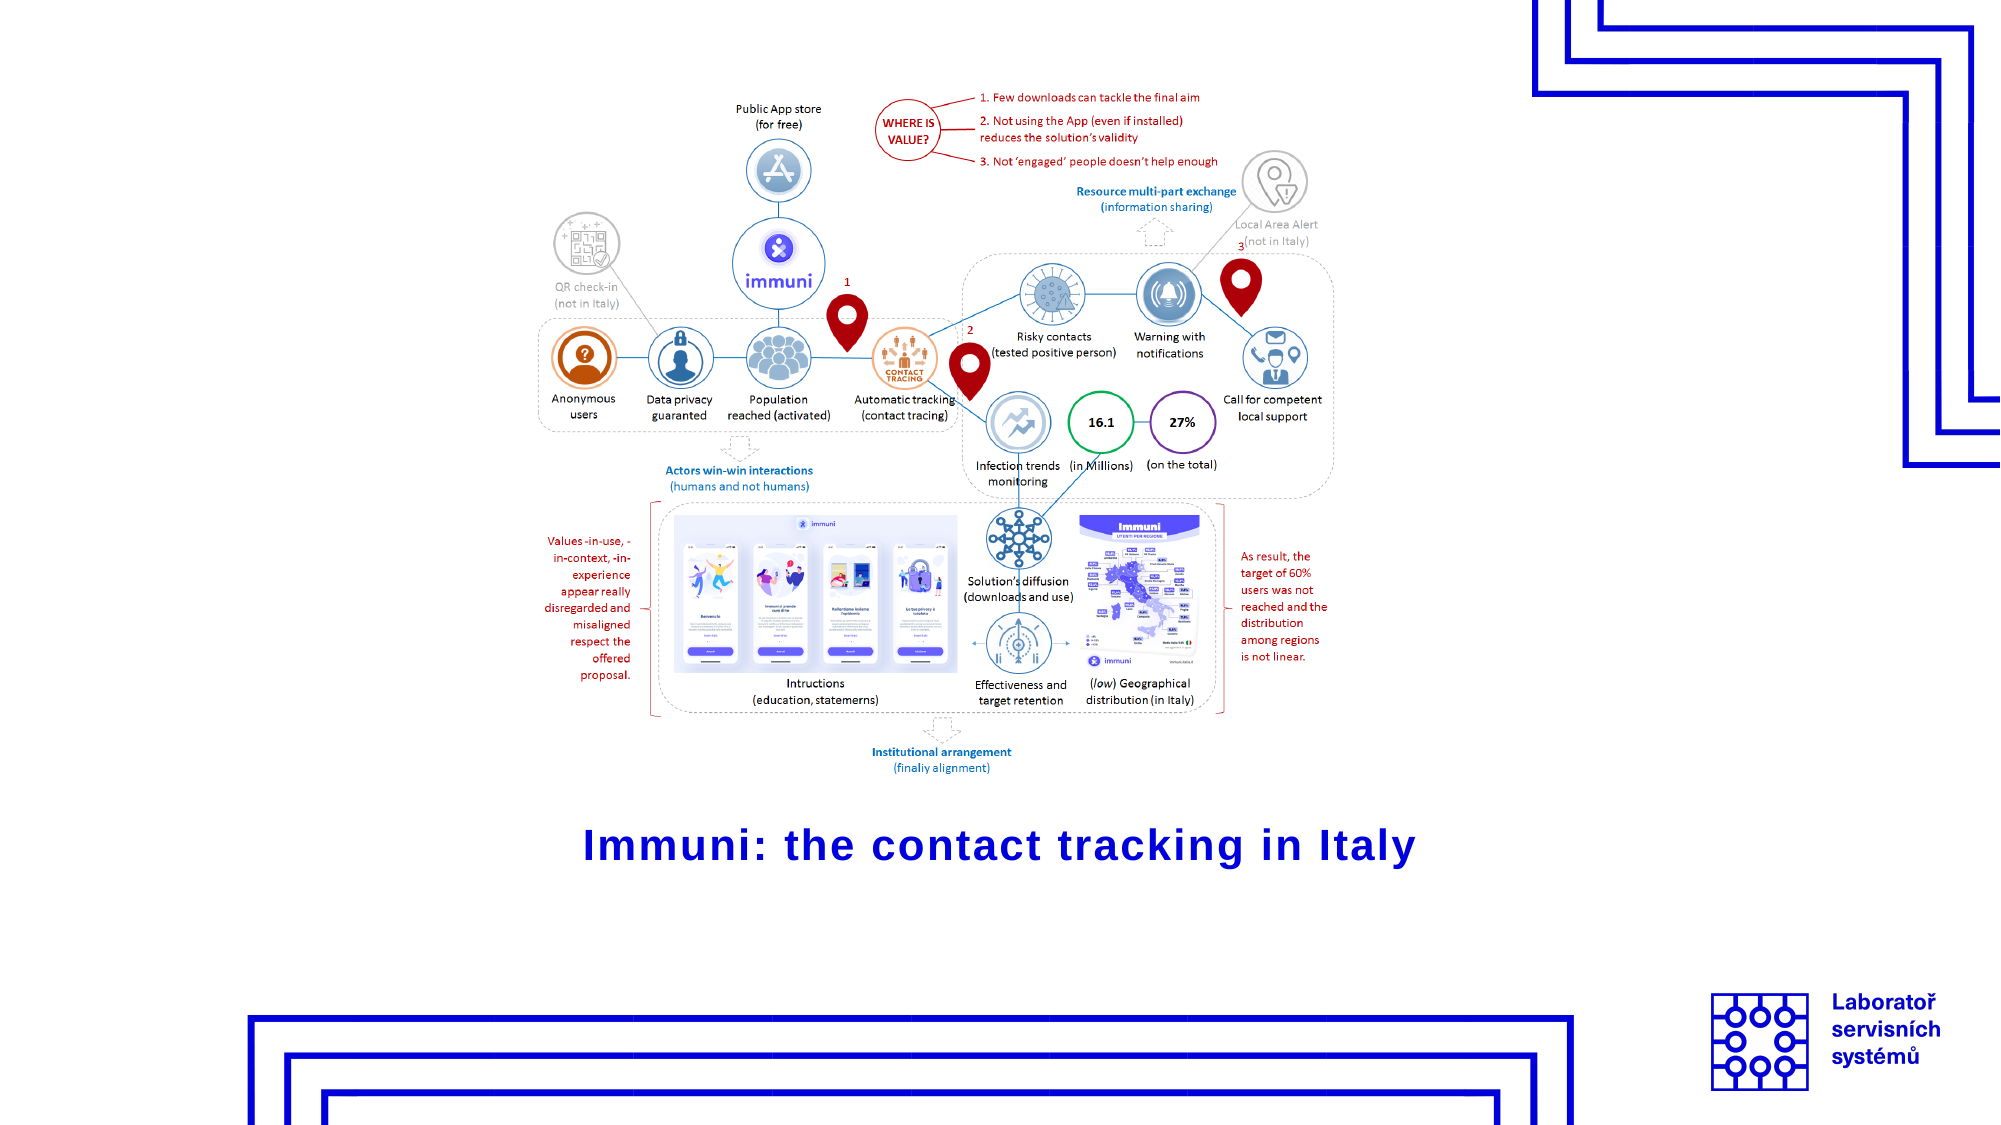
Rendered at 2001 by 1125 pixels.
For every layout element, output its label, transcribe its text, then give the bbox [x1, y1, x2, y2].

picture [245, 1015, 1576, 1125]
title Immuni: the contact tracking in Italy [329, 793, 1671, 875]
picture [1711, 990, 1946, 1091]
picture [1532, 0, 2000, 468]
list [526, 85, 1339, 783]
